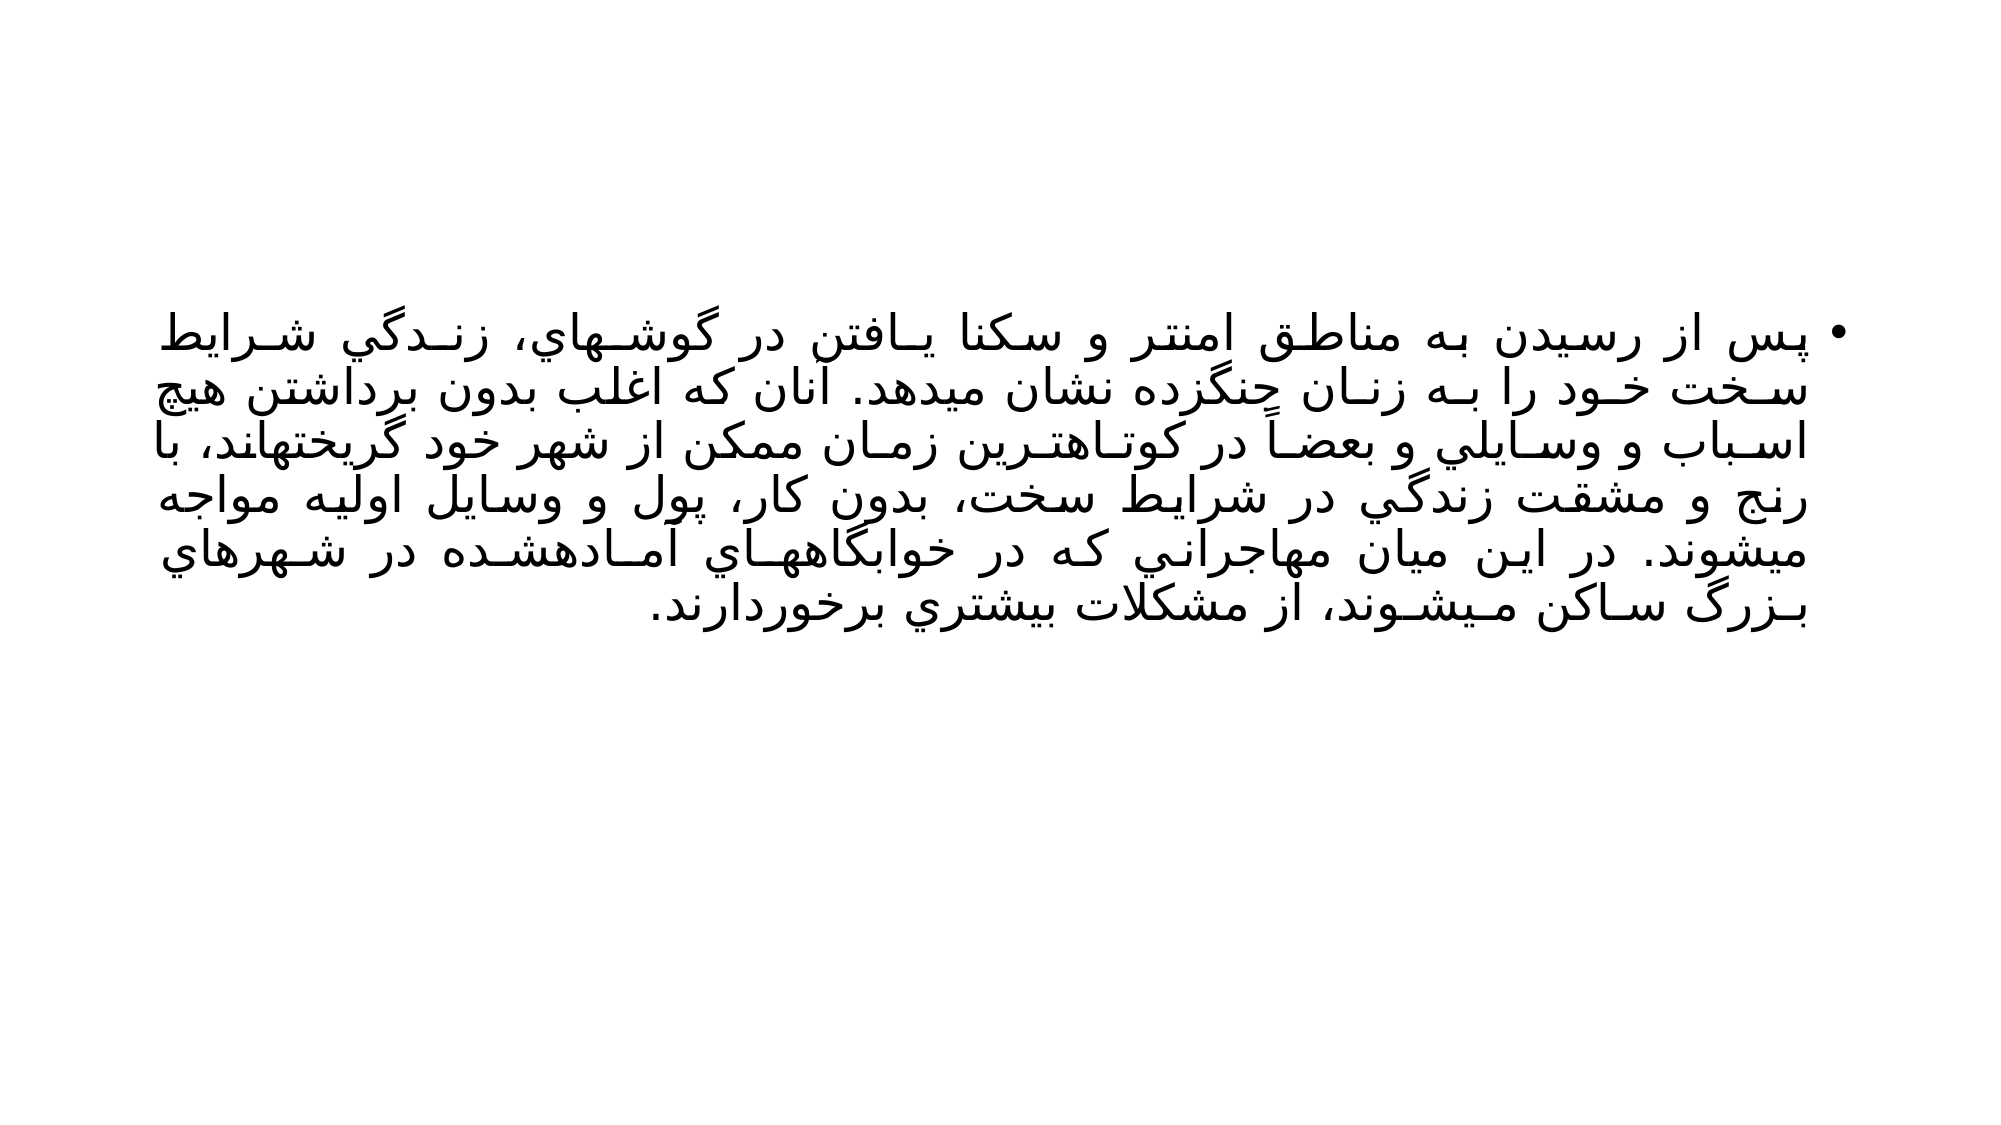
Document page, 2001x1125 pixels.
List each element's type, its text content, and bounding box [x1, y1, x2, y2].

list پس از رسيدن به مناطق امنتر و سكنا يـافتن در گوشـهاي، زنـدگي شـرايط سـخت خـود را بـه زنـان جنگزده نشان ميدهد. آنان كه اغلب بدون برداشتن هيچ اسـباب و وسـايلي و بعضـاً در كوتـاهتـرين زمـان ممكن از شهر خود گريختهاند، با رنج و مشقت زندگي در شرايط سخت، بدون كار، پول و وسايل اوليه مواجه ميشوند. در اين ميان مهاجراني كه در خوابگاههـاي آمـادهشـده در شـهرهاي بـزرگ سـاكن مـيشـوند، از مشكلات بيشتري برخوردارند. [137, 299, 1863, 1014]
